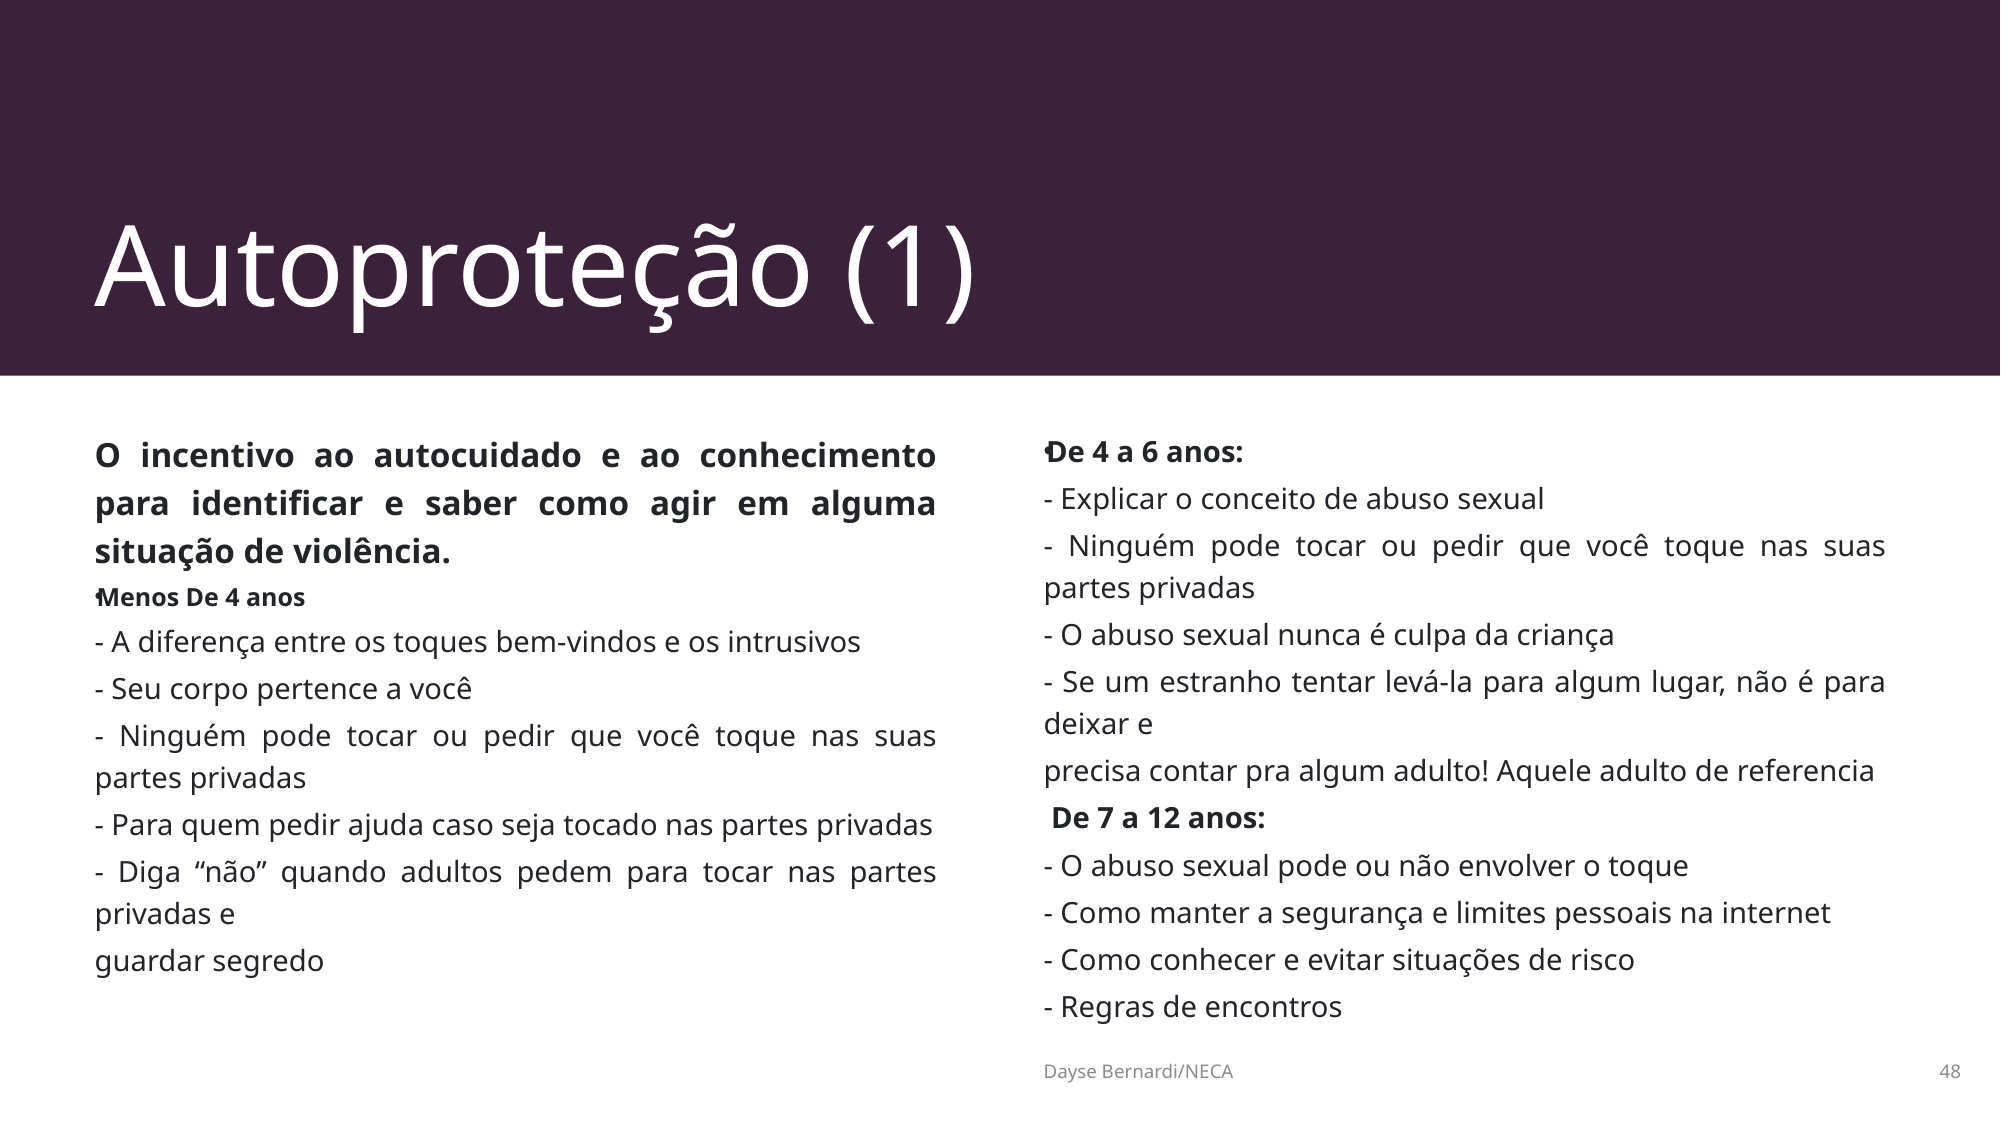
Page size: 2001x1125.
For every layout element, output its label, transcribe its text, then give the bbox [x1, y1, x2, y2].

footer Dayse Bernardi/NECA [1028, 1042, 1704, 1103]
slide_number 48 [1765, 1042, 1976, 1103]
title Autoproteção (1) [79, 60, 1928, 337]
list O incentivo ao autocuidado e ao conhecimento para identificar e saber como agir em alguma situação de violência. Menos De 4 anos - A diferença entre os toques bem-vindos e os intrusivos - Seu corpo pertence a você - Ninguém pode tocar ou pedir que você toque nas suas partes privadas - Para quem pedir ajuda caso seja tocado nas partes privadas - Diga “não” quando adultos pedem para tocar nas partes privadas e guardar segredo [79, 418, 953, 1014]
list De 4 a 6 anos: - Explicar o conceito de abuso sexual - Ninguém pode tocar ou pedir que você toque nas suas partes privadas - O abuso sexual nunca é culpa da criança - Se um estranho tentar levá-la para algum lugar, não é para deixar e precisa contar pra algum adulto! Aquele adulto de referencia De 7 a 12 anos: - O abuso sexual pode ou não envolver o toque - Como manter a segurança e limites pessoais na internet - Como conhecer e evitar situações de risco - Regras de encontros [1028, 418, 1902, 1090]
